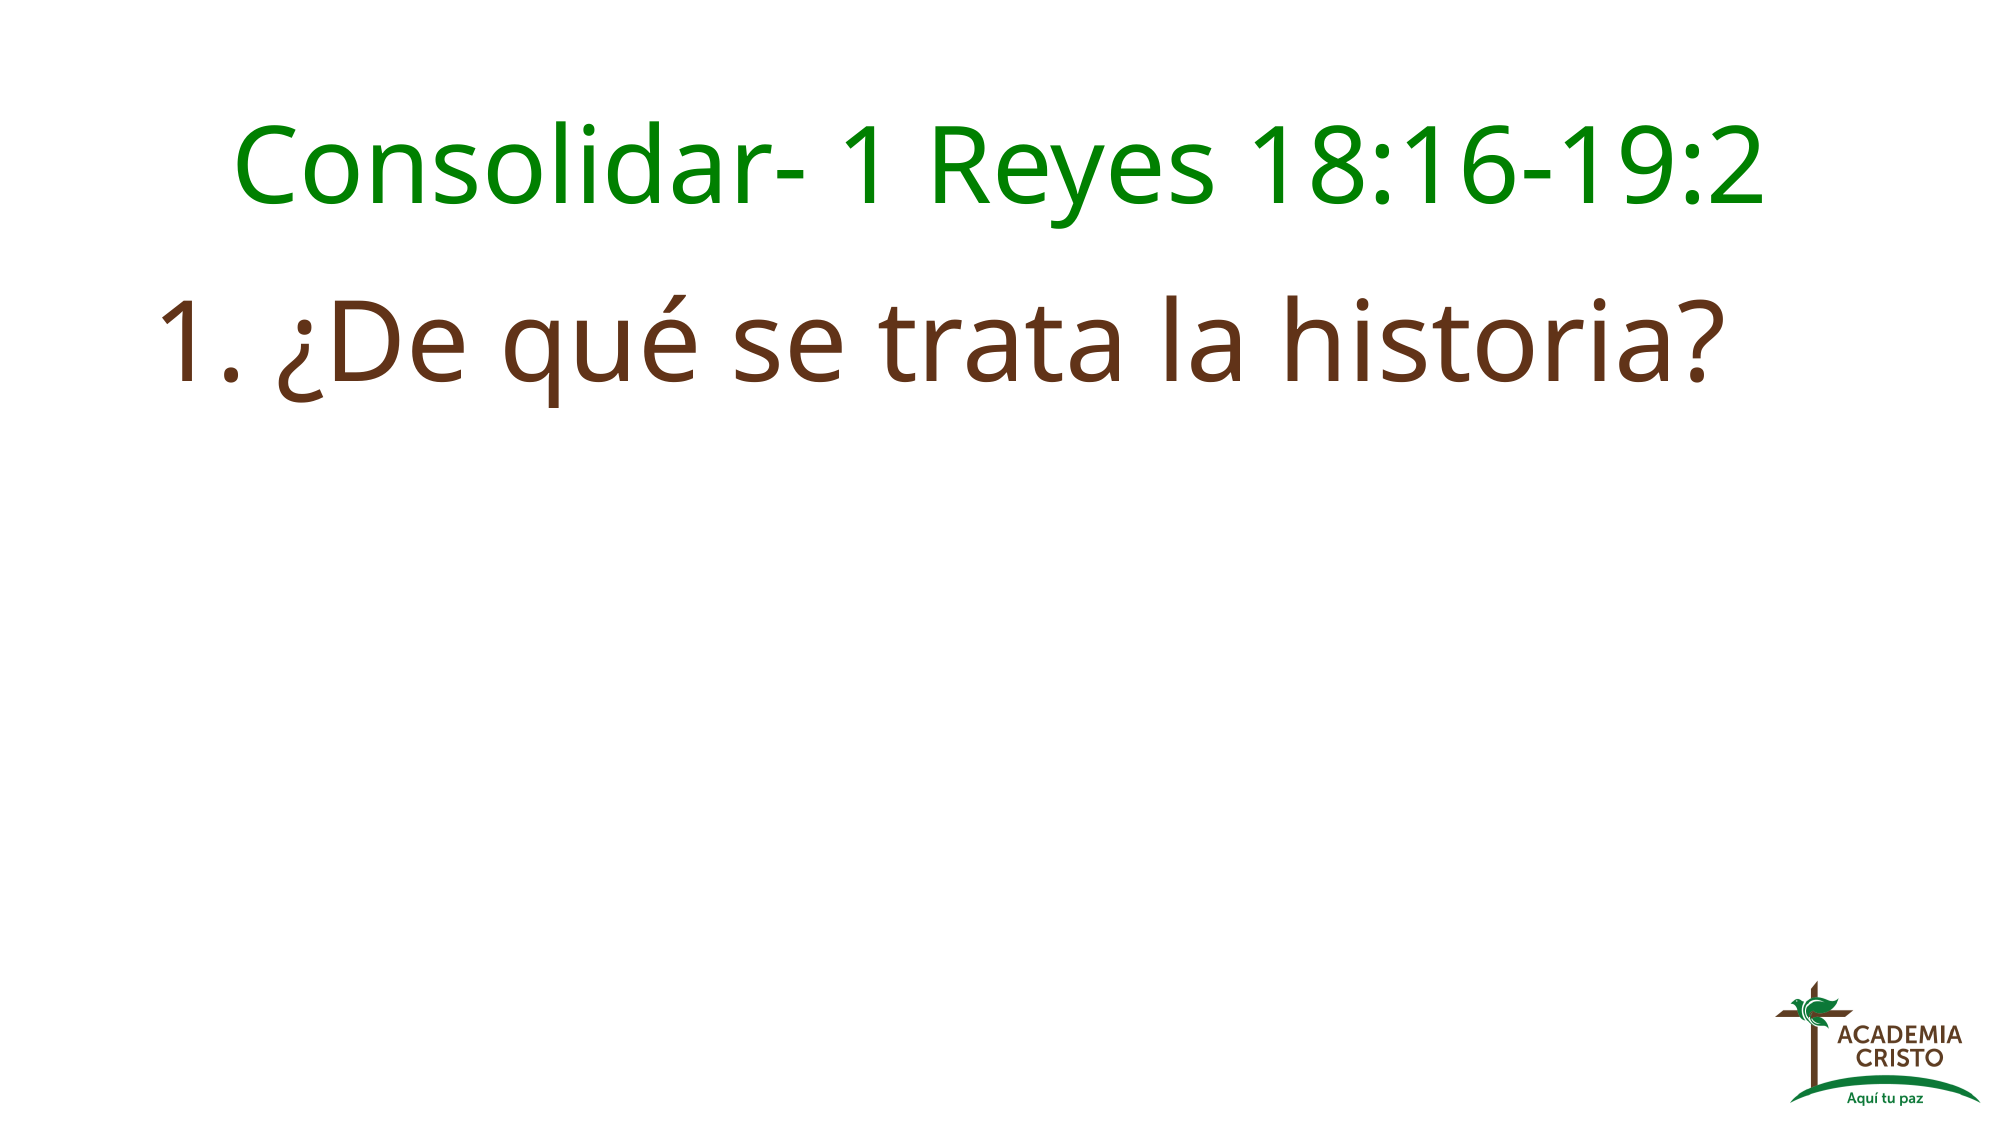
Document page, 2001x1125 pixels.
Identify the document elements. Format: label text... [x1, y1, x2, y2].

picture [1759, 972, 2000, 1125]
list 1. ¿De qué se trata la historia? [137, 277, 1793, 1014]
title Consolidar- 1 Reyes 18:16-19:2 [137, 59, 1863, 278]
